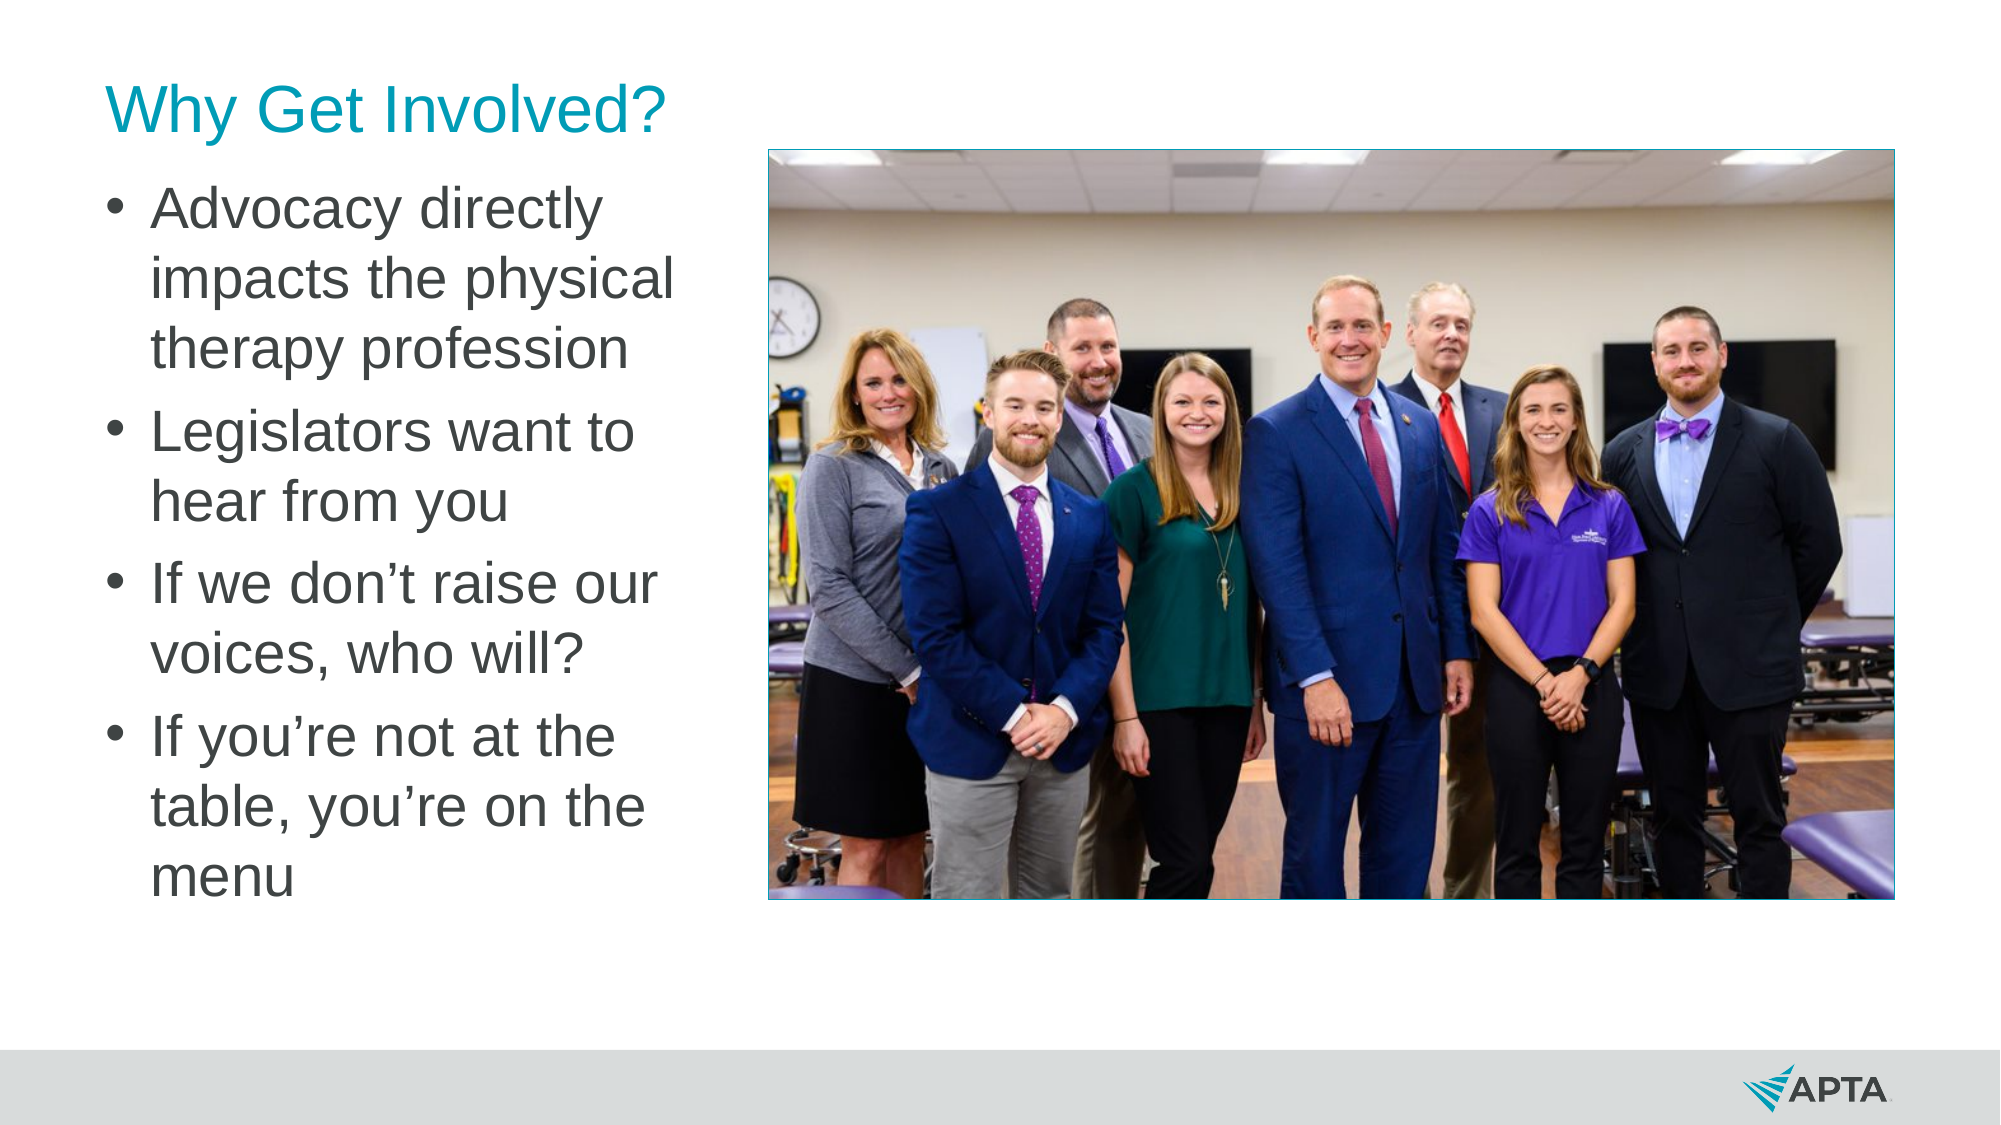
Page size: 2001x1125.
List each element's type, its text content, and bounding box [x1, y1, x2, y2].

picture [768, 149, 1895, 900]
list Advocacy directly impacts the physical therapy profession Legislators want to hear from you If we don’t raise our voices, who will? If you’re not at the table, you’re on the menu [105, 170, 713, 921]
title Why Get Involved? [105, 75, 1755, 225]
picture [1742, 1063, 1893, 1113]
